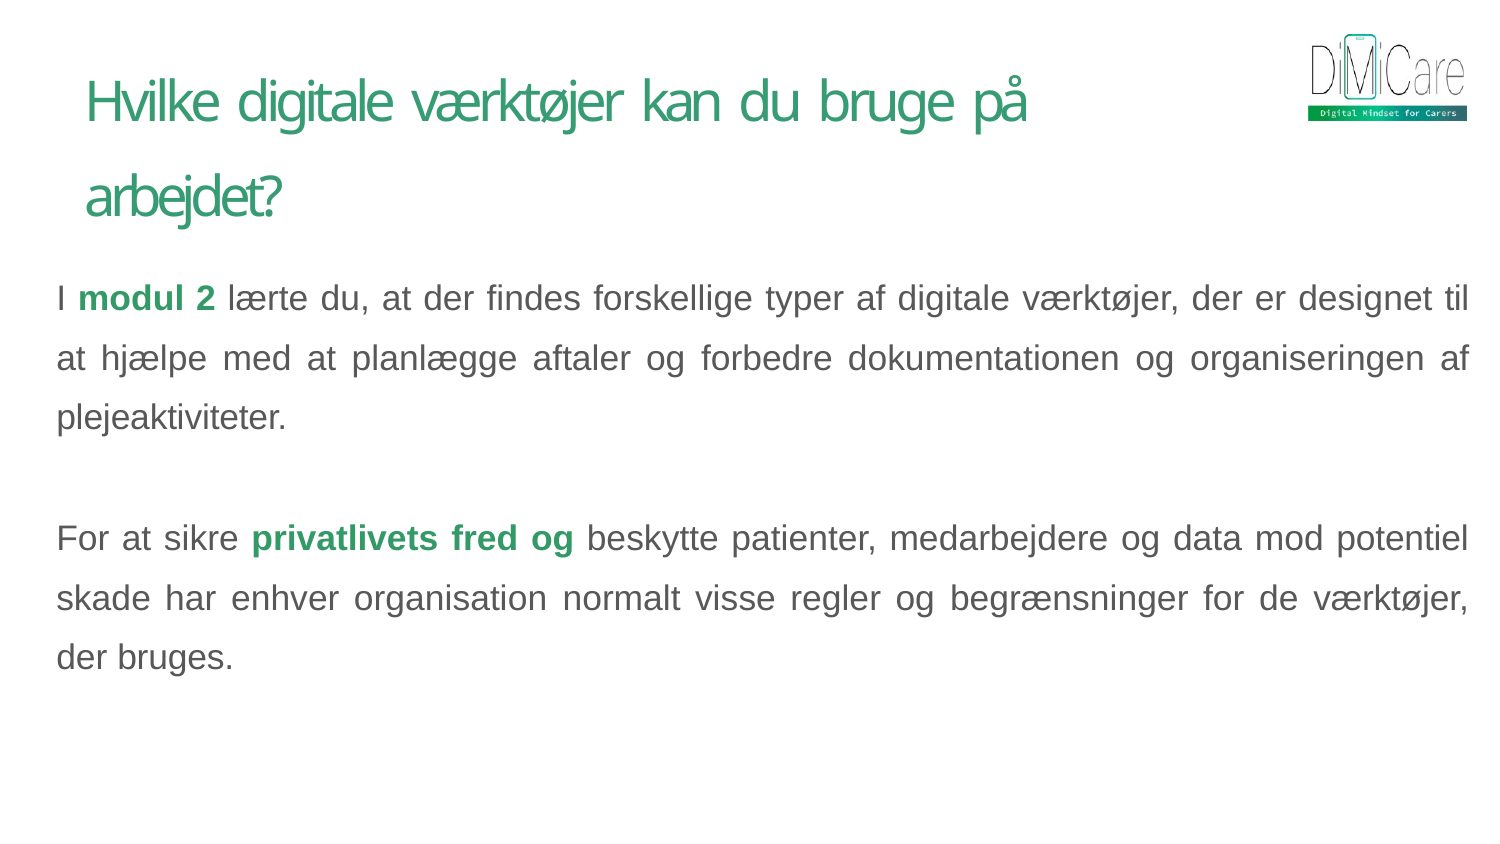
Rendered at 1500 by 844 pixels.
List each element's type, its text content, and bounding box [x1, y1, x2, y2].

title Hvilke digitale værktøjer kan du bruge på [82, 62, 1259, 206]
picture [1308, 33, 1468, 121]
text_box arbejdet? I modul 2 lærte du, at der findes forskellige typer af digitale værktøjer, der er designet til at hjælpe med at planlægge aftaler og forbedre dokumentationen og organiseringen af plejeaktiviteter. For at sikre privatlivets fred og beskytte patienter, medarbejdere og data mod potentiel skade har enhver organisation normalt visse regler og begrænsninger for de værktøjer, der bruges. [54, 158, 1470, 677]
